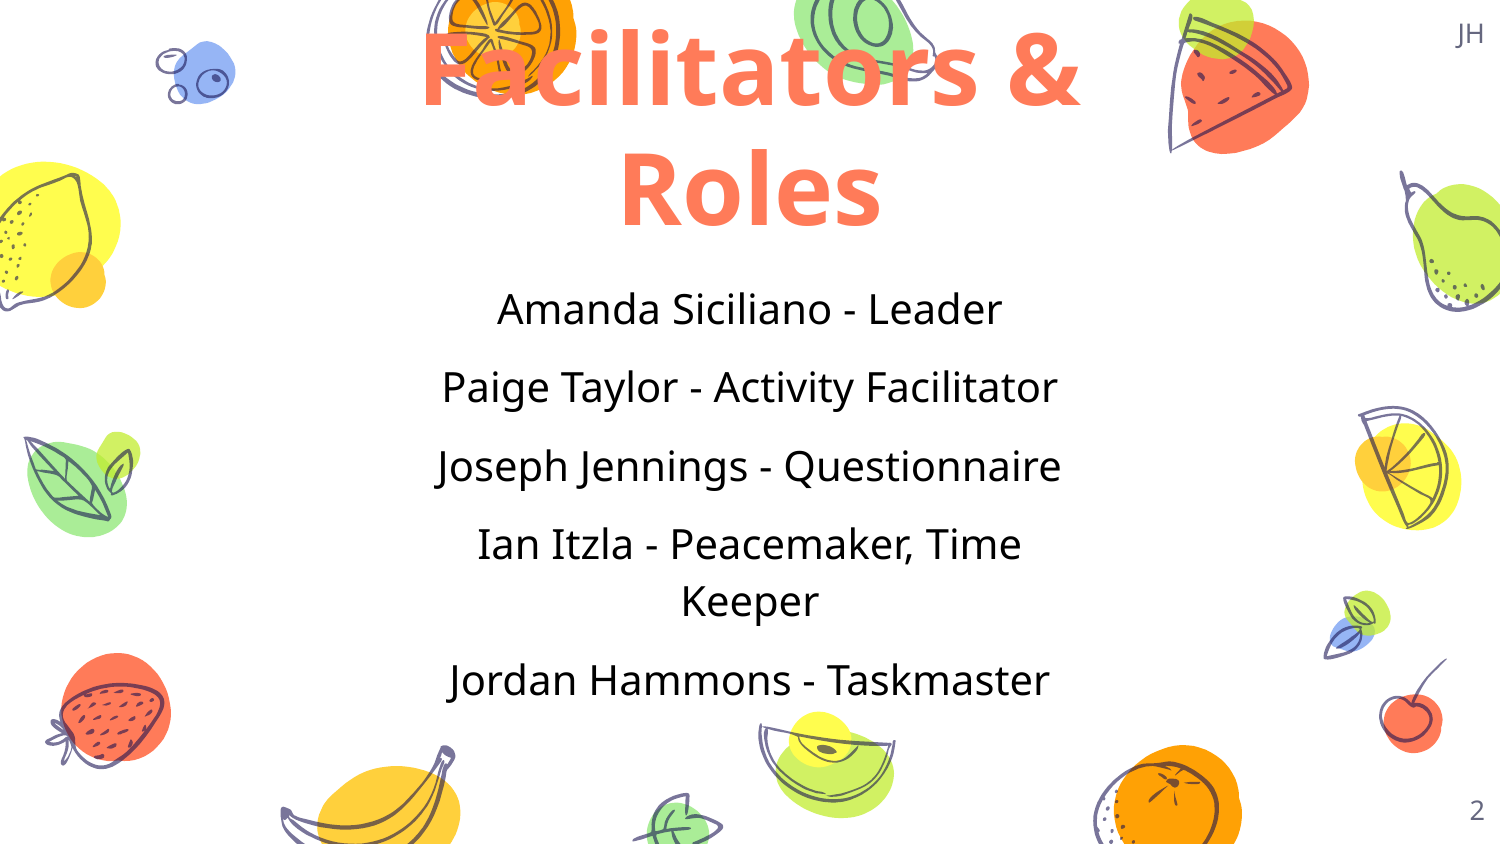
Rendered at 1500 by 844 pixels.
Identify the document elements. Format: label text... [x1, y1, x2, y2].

slide_number JH [1410, 0, 1500, 65]
title Facilitators & Roles [310, 119, 1190, 261]
list Amanda Siciliano - Leader Paige Taylor - Activity Facilitator Joseph Jennings - Questionnaire Ian Itzla - Peacemaker, Time Keeper Jordan Hammons - Taskmaster [409, 261, 1091, 672]
slide_number ‹#› [1410, 779, 1500, 844]
